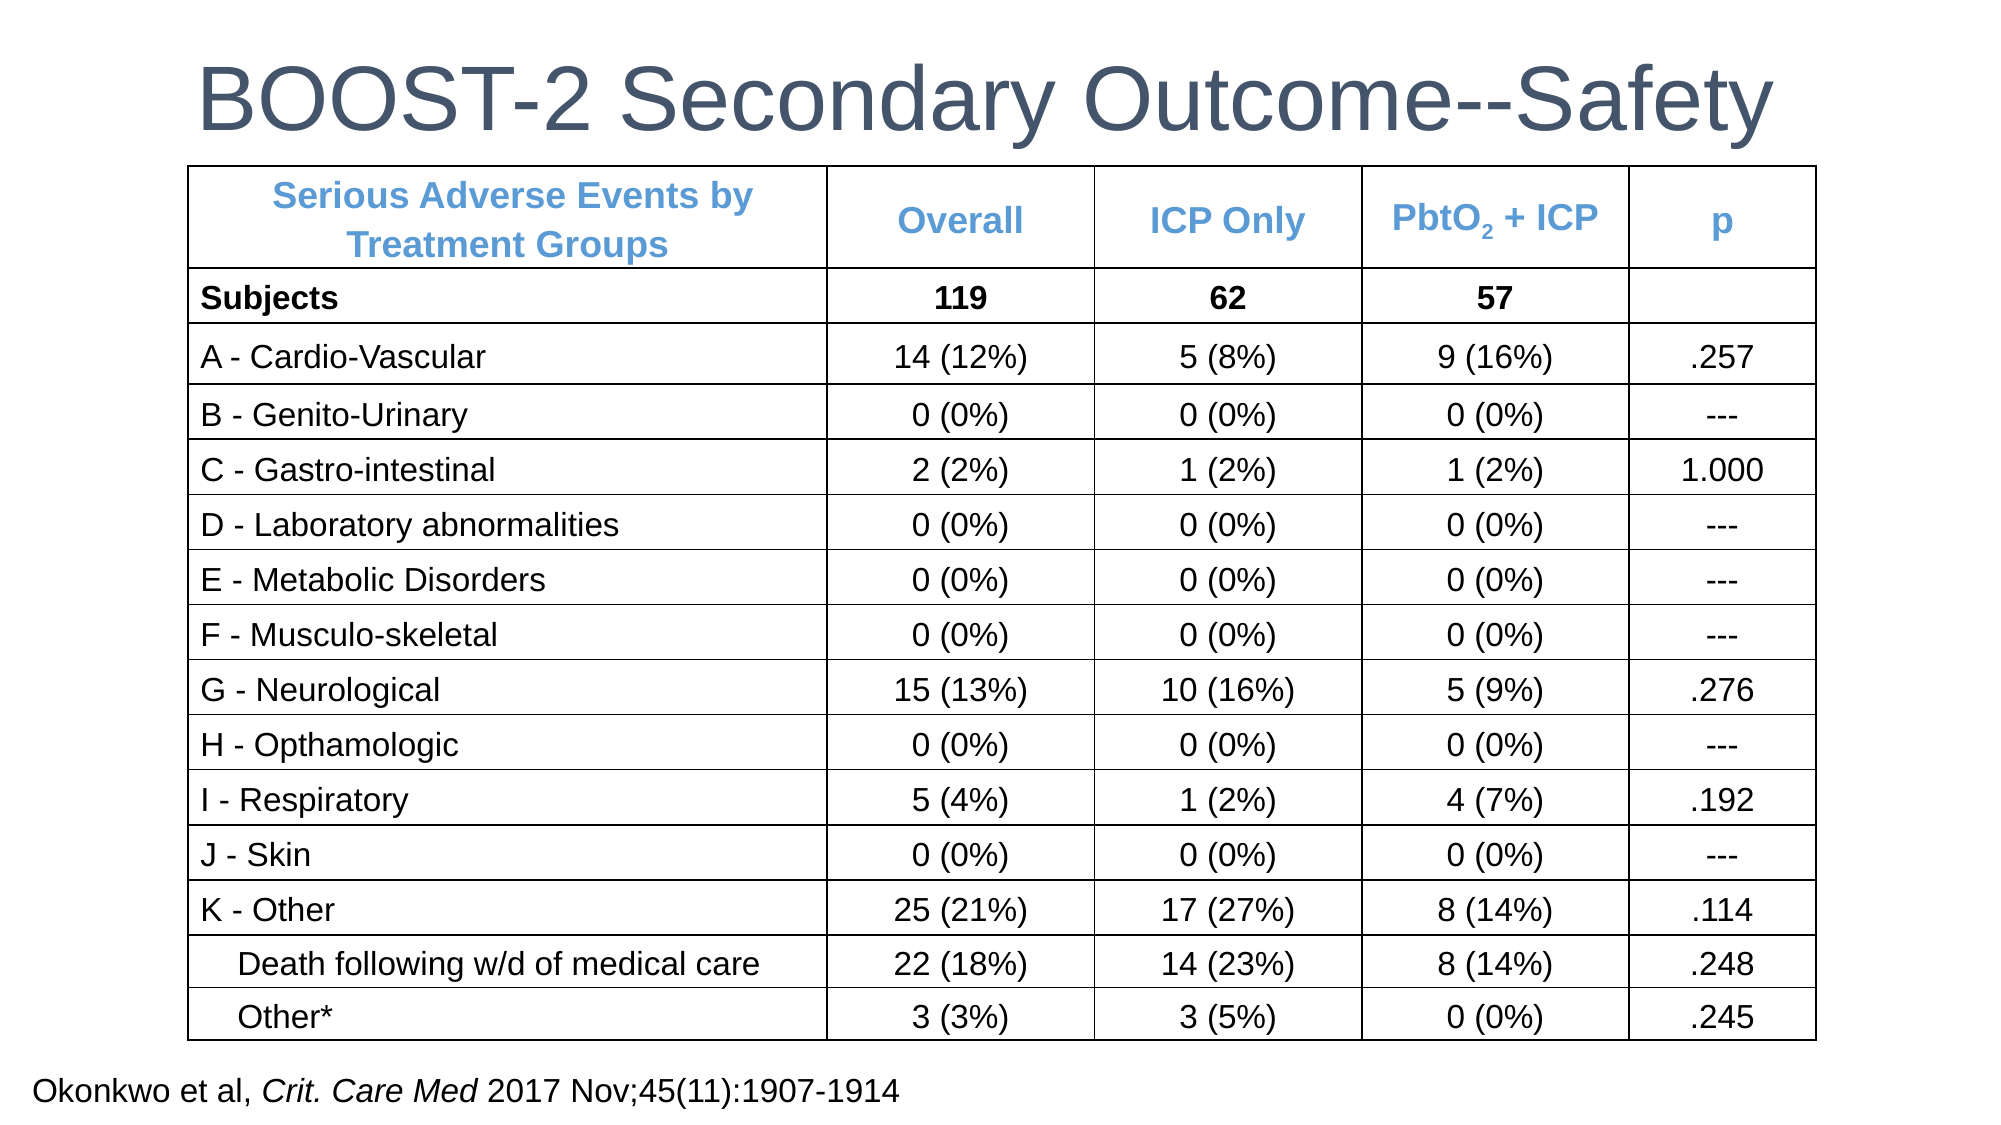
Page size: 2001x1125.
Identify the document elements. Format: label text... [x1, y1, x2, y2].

table_cell 0 (0%) [828, 715, 1094, 769]
table_cell Subjects [189, 269, 826, 322]
table_cell 0 (0%) [828, 826, 1094, 879]
table_cell 22 (18%) [828, 936, 1094, 987]
table_cell 0 (0%) [1363, 385, 1628, 438]
table_cell 0 (0%) [1095, 550, 1361, 604]
table_cell 14 (23%) [1095, 936, 1361, 987]
table_cell 14 (12%) [828, 324, 1094, 383]
table_cell C - Gastro-intestinal [189, 440, 826, 494]
table_cell --- [1630, 826, 1815, 879]
table_cell 1 (2%) [1095, 770, 1361, 824]
table_cell G - Neurological [189, 660, 826, 714]
table_cell 25 (21%) [828, 881, 1094, 934]
table_cell 3 (3%) [828, 988, 1094, 1039]
table_cell K - Other [189, 881, 826, 934]
table_cell 8 (14%) [1363, 881, 1628, 934]
text_box BOOST-2 Secondary Outcome--Safety [17, 31, 1956, 219]
table_cell 1.000 [1630, 440, 1815, 494]
table_cell 10 (16%) [1095, 660, 1361, 714]
table_cell E - Metabolic Disorders [189, 550, 826, 604]
table_cell --- [1630, 495, 1815, 549]
table_header PbtO2 + ICP [1363, 167, 1628, 267]
table_header Overall [828, 167, 1094, 267]
table_cell Other* [189, 988, 826, 1039]
table_cell 5 (4%) [828, 770, 1094, 824]
table_cell 119 [828, 269, 1094, 322]
table_cell 0 (0%) [1095, 715, 1361, 769]
table_cell 0 (0%) [1363, 550, 1628, 604]
table_header Serious Adverse Events by Treatment Groups [189, 167, 826, 267]
table_cell 57 [1363, 269, 1628, 322]
table_cell 0 (0%) [828, 385, 1094, 438]
table_cell --- [1630, 605, 1815, 659]
table_cell 9 (16%) [1363, 324, 1628, 383]
table_cell J - Skin [189, 826, 826, 879]
table_cell 1 (2%) [1363, 440, 1628, 494]
table_cell 0 (0%) [828, 605, 1094, 659]
table_cell 5 (8%) [1095, 324, 1361, 383]
table_cell [1630, 269, 1815, 322]
table_cell B - Genito-Urinary [189, 385, 826, 438]
table_cell .114 [1630, 881, 1815, 934]
table_cell I - Respiratory [189, 770, 826, 824]
table_cell 3 (5%) [1095, 988, 1361, 1039]
table_cell .276 [1630, 660, 1815, 714]
table_header p [1630, 167, 1815, 267]
table_cell 8 (14%) [1363, 936, 1628, 987]
table_cell F - Musculo-skeletal [189, 605, 826, 659]
table_cell 2 (2%) [828, 440, 1094, 494]
table_cell 15 (13%) [828, 660, 1094, 714]
table_cell H - Opthamologic [189, 715, 826, 769]
table_cell .257 [1630, 324, 1815, 383]
text_box Okonkwo et al, Crit. Care Med 2017 Nov;45(11):1907-1914 [17, 1062, 981, 1117]
table_cell 0 (0%) [1363, 826, 1628, 879]
table_cell 62 [1095, 269, 1361, 322]
table_cell --- [1630, 715, 1815, 769]
table_header ICP Only [1095, 167, 1361, 267]
table_cell .248 [1630, 936, 1815, 987]
table_cell 0 (0%) [1095, 826, 1361, 879]
table_cell A - Cardio-Vascular [189, 324, 826, 383]
table_cell 0 (0%) [1363, 495, 1628, 549]
table_cell 0 (0%) [1363, 605, 1628, 659]
table_cell 1 (2%) [1095, 440, 1361, 494]
table_cell D - Laboratory abnormalities [189, 495, 826, 549]
table_cell 0 (0%) [1095, 605, 1361, 659]
table_cell 0 (0%) [828, 550, 1094, 604]
table_cell --- [1630, 550, 1815, 604]
table_cell 17 (27%) [1095, 881, 1361, 934]
table_cell 0 (0%) [1095, 495, 1361, 549]
table_cell Death following w/d of medical care [189, 936, 826, 987]
table_cell 0 (0%) [1095, 385, 1361, 438]
table_cell 0 (0%) [1363, 988, 1628, 1039]
table_cell 0 (0%) [1363, 715, 1628, 769]
table_cell 5 (9%) [1363, 660, 1628, 714]
table_cell .245 [1630, 988, 1815, 1039]
table_cell --- [1630, 385, 1815, 438]
table_cell .192 [1630, 770, 1815, 824]
table_cell 4 (7%) [1363, 770, 1628, 824]
table_cell 0 (0%) [828, 495, 1094, 549]
